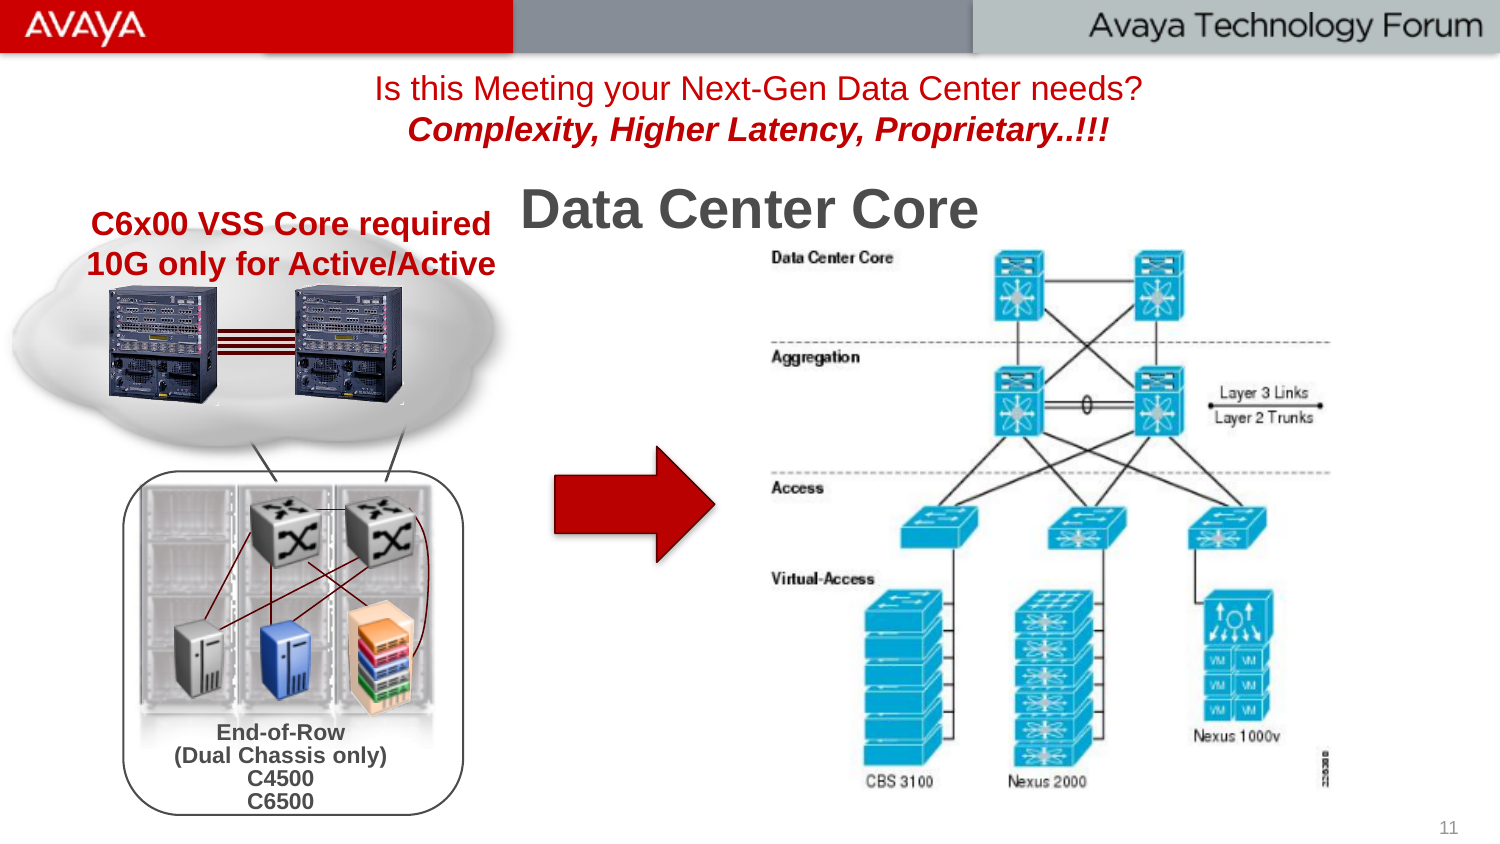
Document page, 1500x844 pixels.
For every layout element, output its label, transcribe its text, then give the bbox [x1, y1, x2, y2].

picture [1086, 12, 1488, 45]
text_box Data Center Core [495, 172, 1006, 240]
picture [23, 10, 147, 49]
picture [763, 240, 1414, 804]
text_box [4, 221, 517, 466]
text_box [123, 474, 464, 816]
title Is this Meeting your Next-Gen Data Center needs? Complexity, Higher Latency, Proprietary..!!! [41, 58, 1477, 157]
text_box [554, 445, 716, 563]
